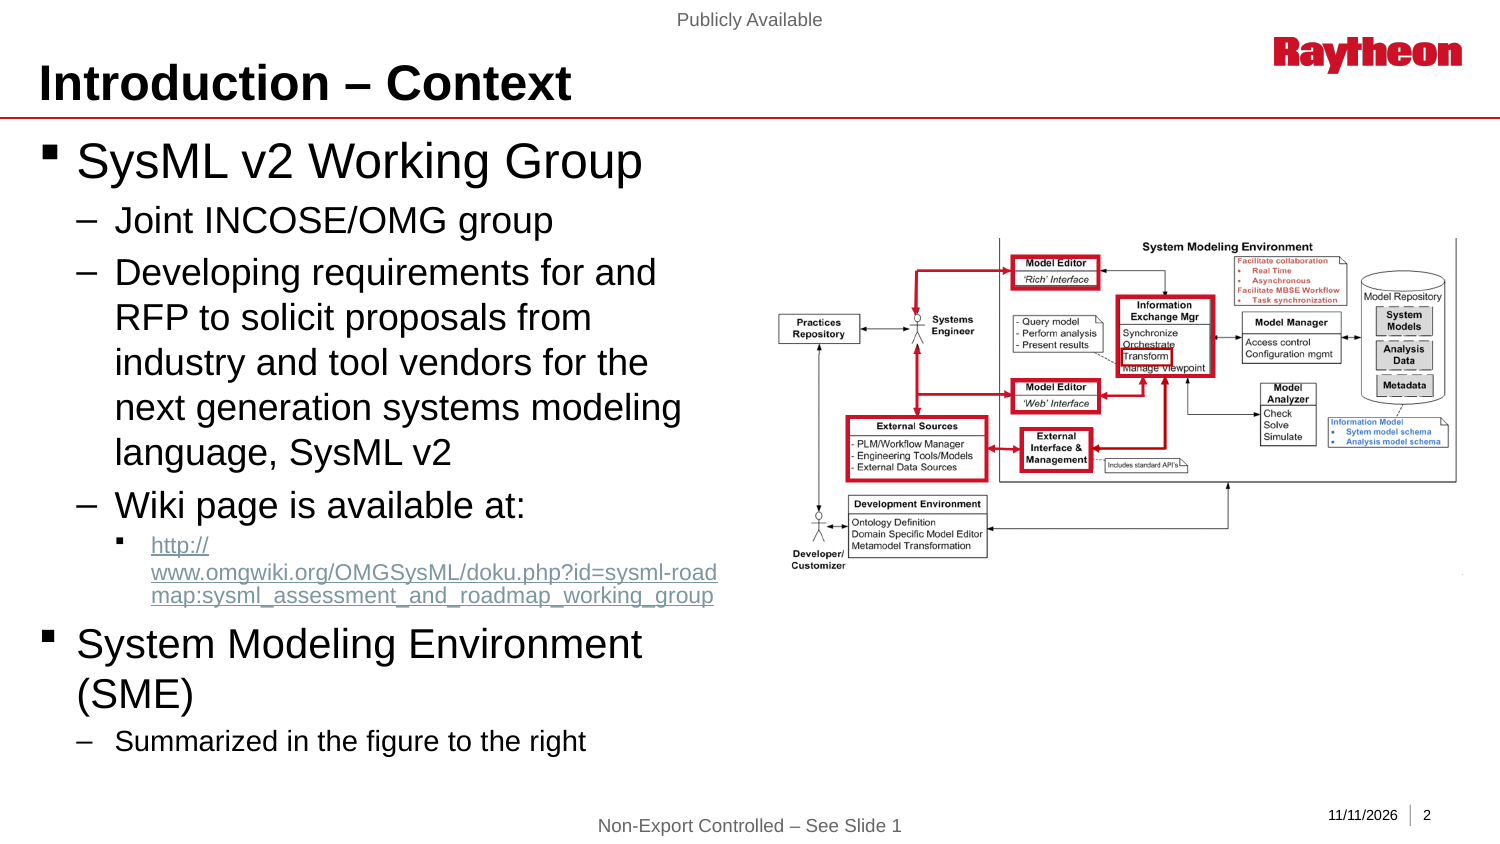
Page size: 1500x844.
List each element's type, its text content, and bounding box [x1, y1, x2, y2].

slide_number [1282, 803, 1399, 826]
list SysML v2 Working Group Joint INCOSE/OMG group Developing requirements for and RFP to solicit proposals from industry and tool vendors for the next generation systems modeling language, SysML v2 Wiki page is available at: http://www.omgwiki.org/OMGSysML/doku.php?id=sysml-roadmap:sysml_assessment_and_roadmap_working_group System Modeling Environment (SME) Summarized in the figure to the right [38, 128, 729, 804]
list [771, 238, 1463, 575]
picture [1266, 31, 1474, 78]
title Introduction – Context [38, 26, 1187, 111]
slide_number 2 [1423, 803, 1461, 826]
